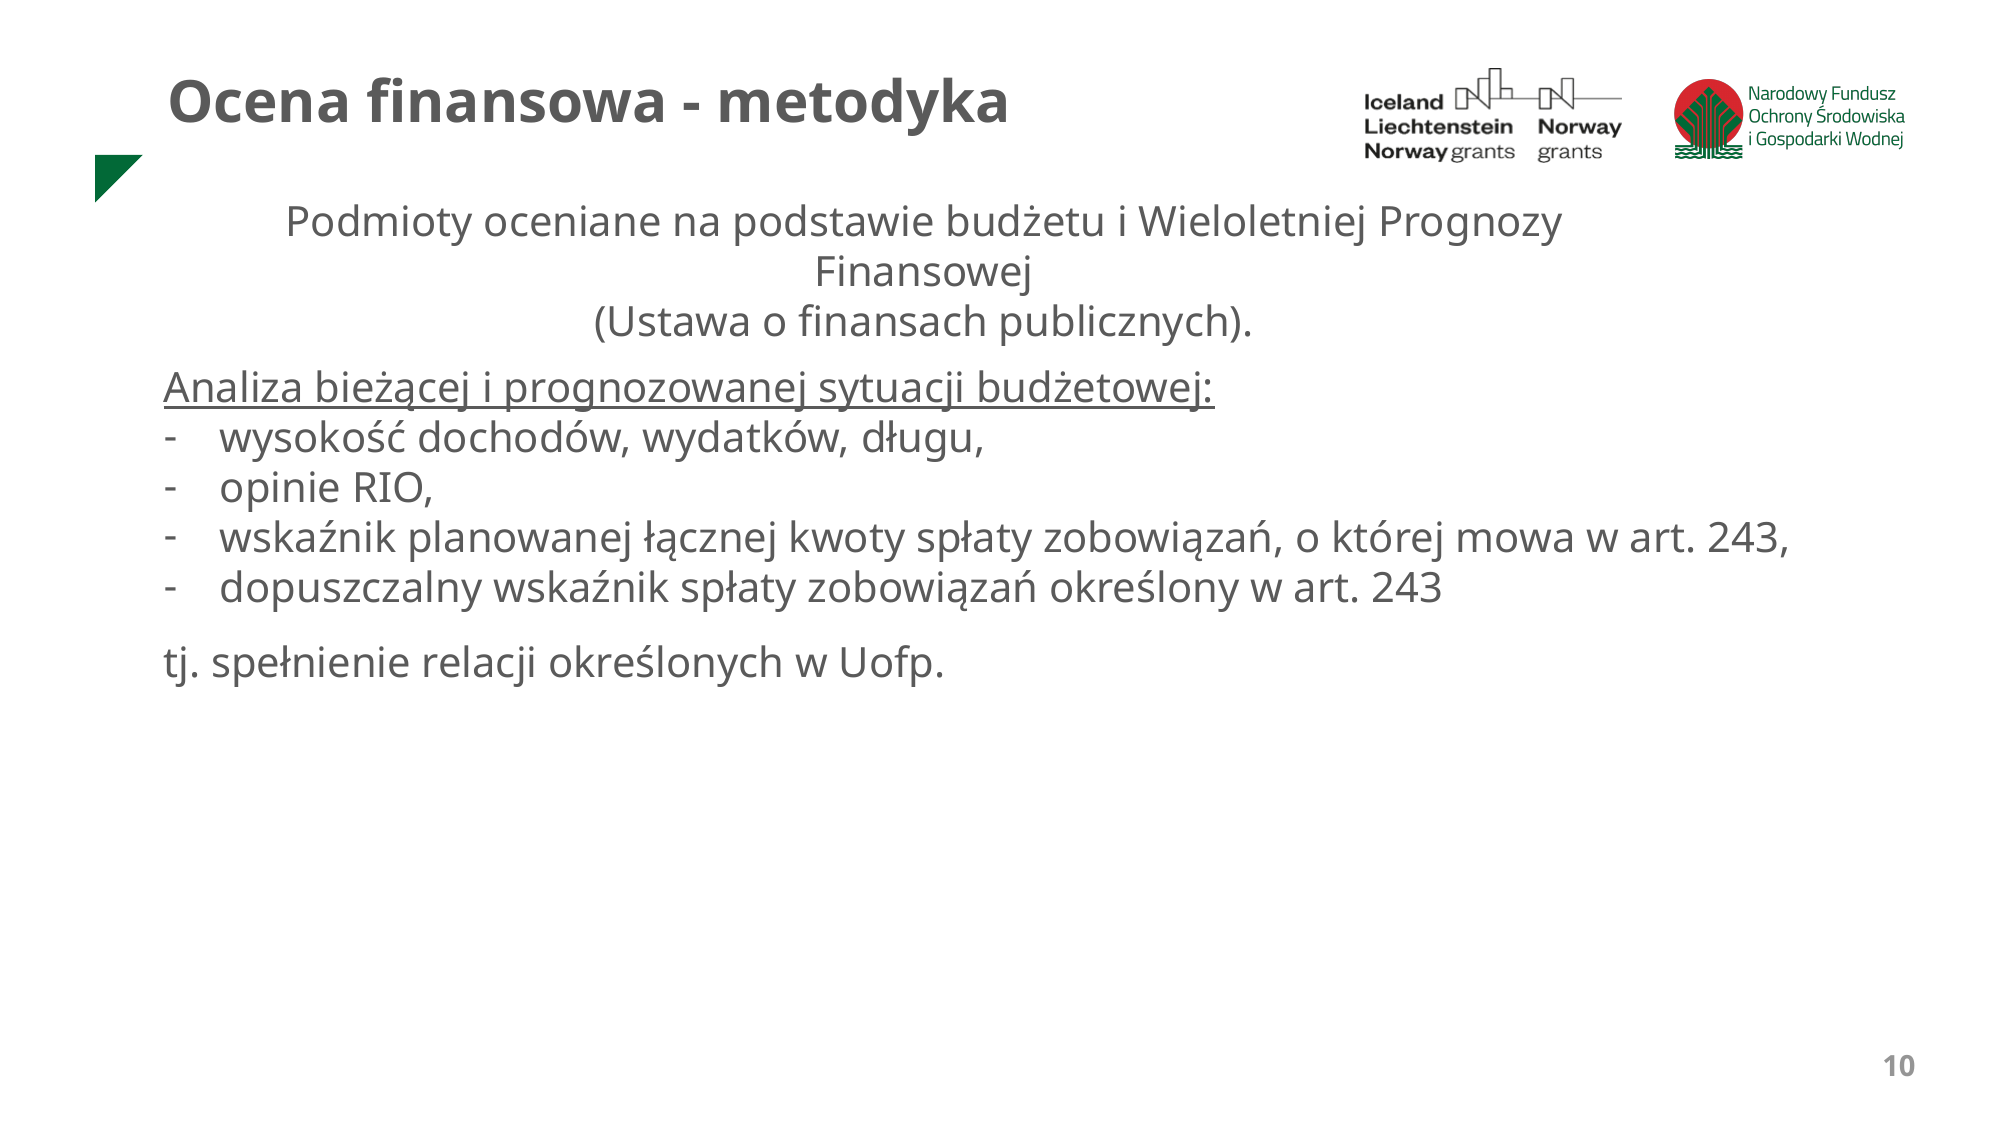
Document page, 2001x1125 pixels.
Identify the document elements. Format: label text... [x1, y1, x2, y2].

text_box Podmioty oceniane na podstawie budżetu i Wieloletniej Prognozy Finansowej (Ustawa o finansach publicznych). [191, 187, 1657, 352]
picture [1364, 68, 1622, 163]
list Analiza bieżącej i prognozowanej sytuacji budżetowej: wysokość dochodów, wydatków, długu, opinie RIO, wskaźnik planowanej łącznej kwoty spłaty zobowiązań, o której mowa w art. 243, dopuszczalny wskaźnik spłaty zobowiązań określony w art. 243 tj. spełnienie relacji określonych w Uofp. [148, 303, 1870, 989]
list Ocena finansowa - metodyka [76, 64, 1102, 168]
picture [1674, 79, 1905, 159]
